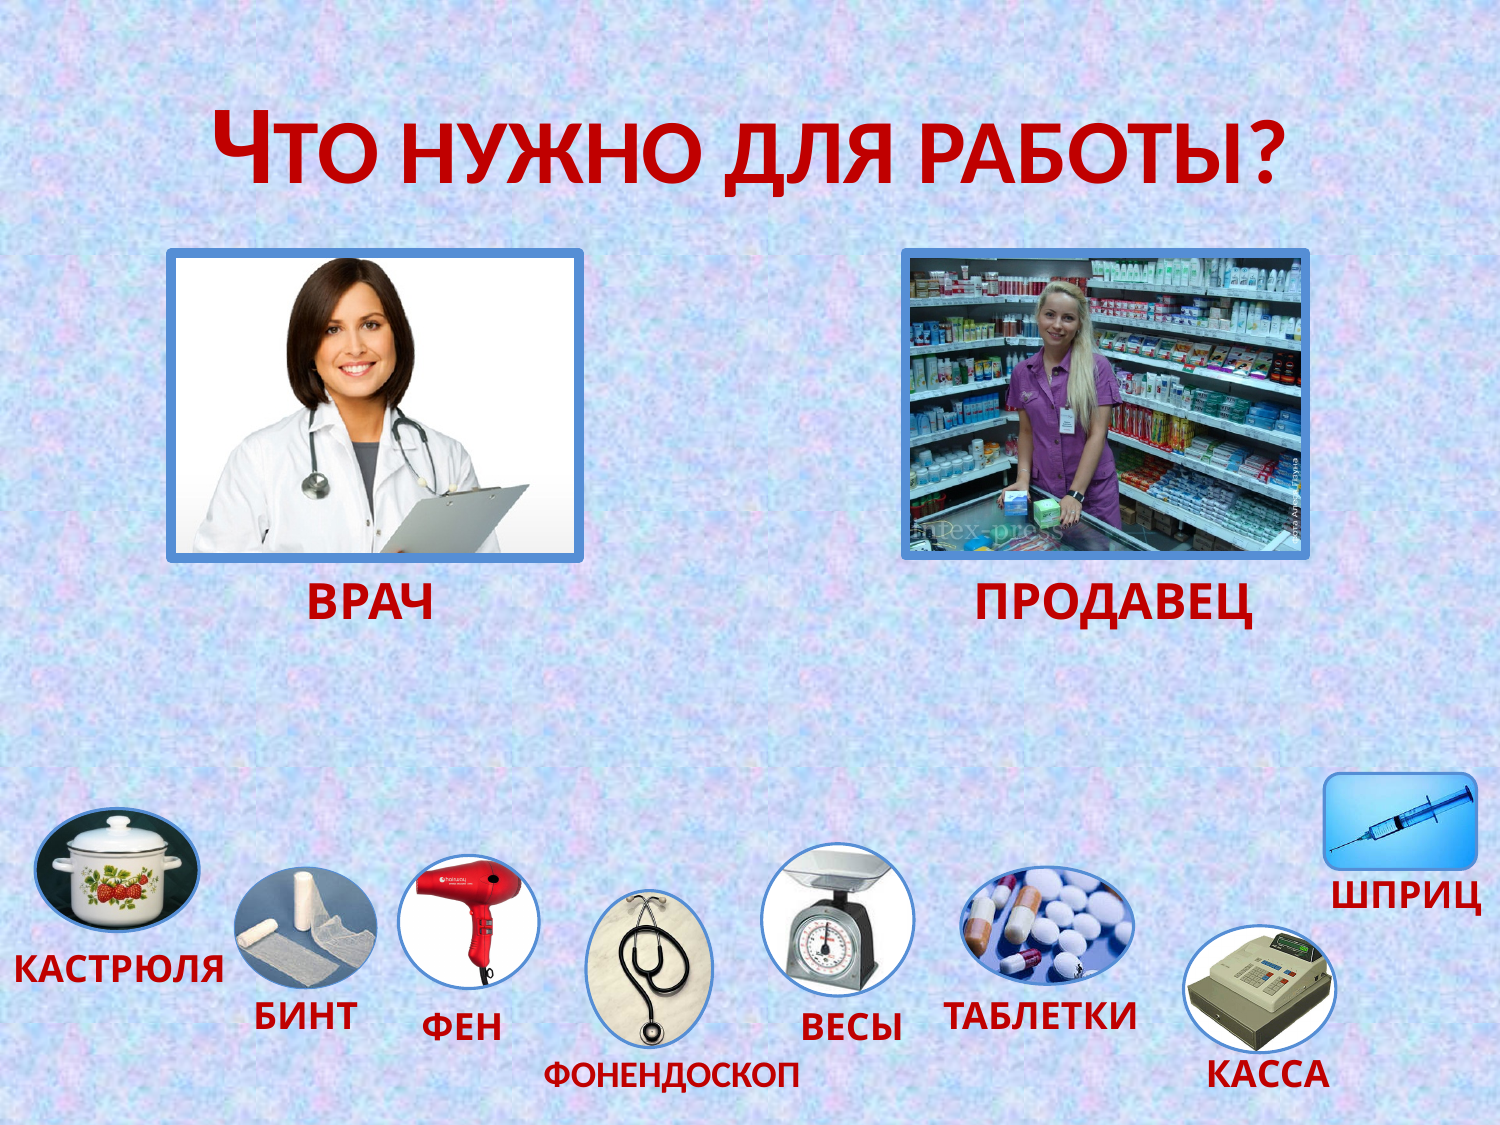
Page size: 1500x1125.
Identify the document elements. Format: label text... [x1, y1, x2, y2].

picture [0, 0, 1500, 1125]
text_box КАССА [1190, 1042, 1346, 1103]
text_box ВЕСЫ [785, 998, 919, 1056]
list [585, 890, 713, 1048]
title ЧТО НУЖНО ДЛЯ РАБОТЫ? [75, 45, 1425, 233]
text_box КАСТРЮЛЯ [0, 937, 238, 998]
text_box ФОНЕНДОСКОП [528, 1042, 816, 1103]
text_box ФЕН [406, 996, 519, 1056]
text_box ПРОДАВЕЦ [958, 562, 1269, 638]
text_box ТАБЛЕТКИ [928, 984, 1154, 1045]
text_box ВРАЧ [290, 563, 452, 638]
text_box ШПРИЦ [1315, 863, 1497, 924]
text_box БИНТ [238, 997, 374, 1045]
